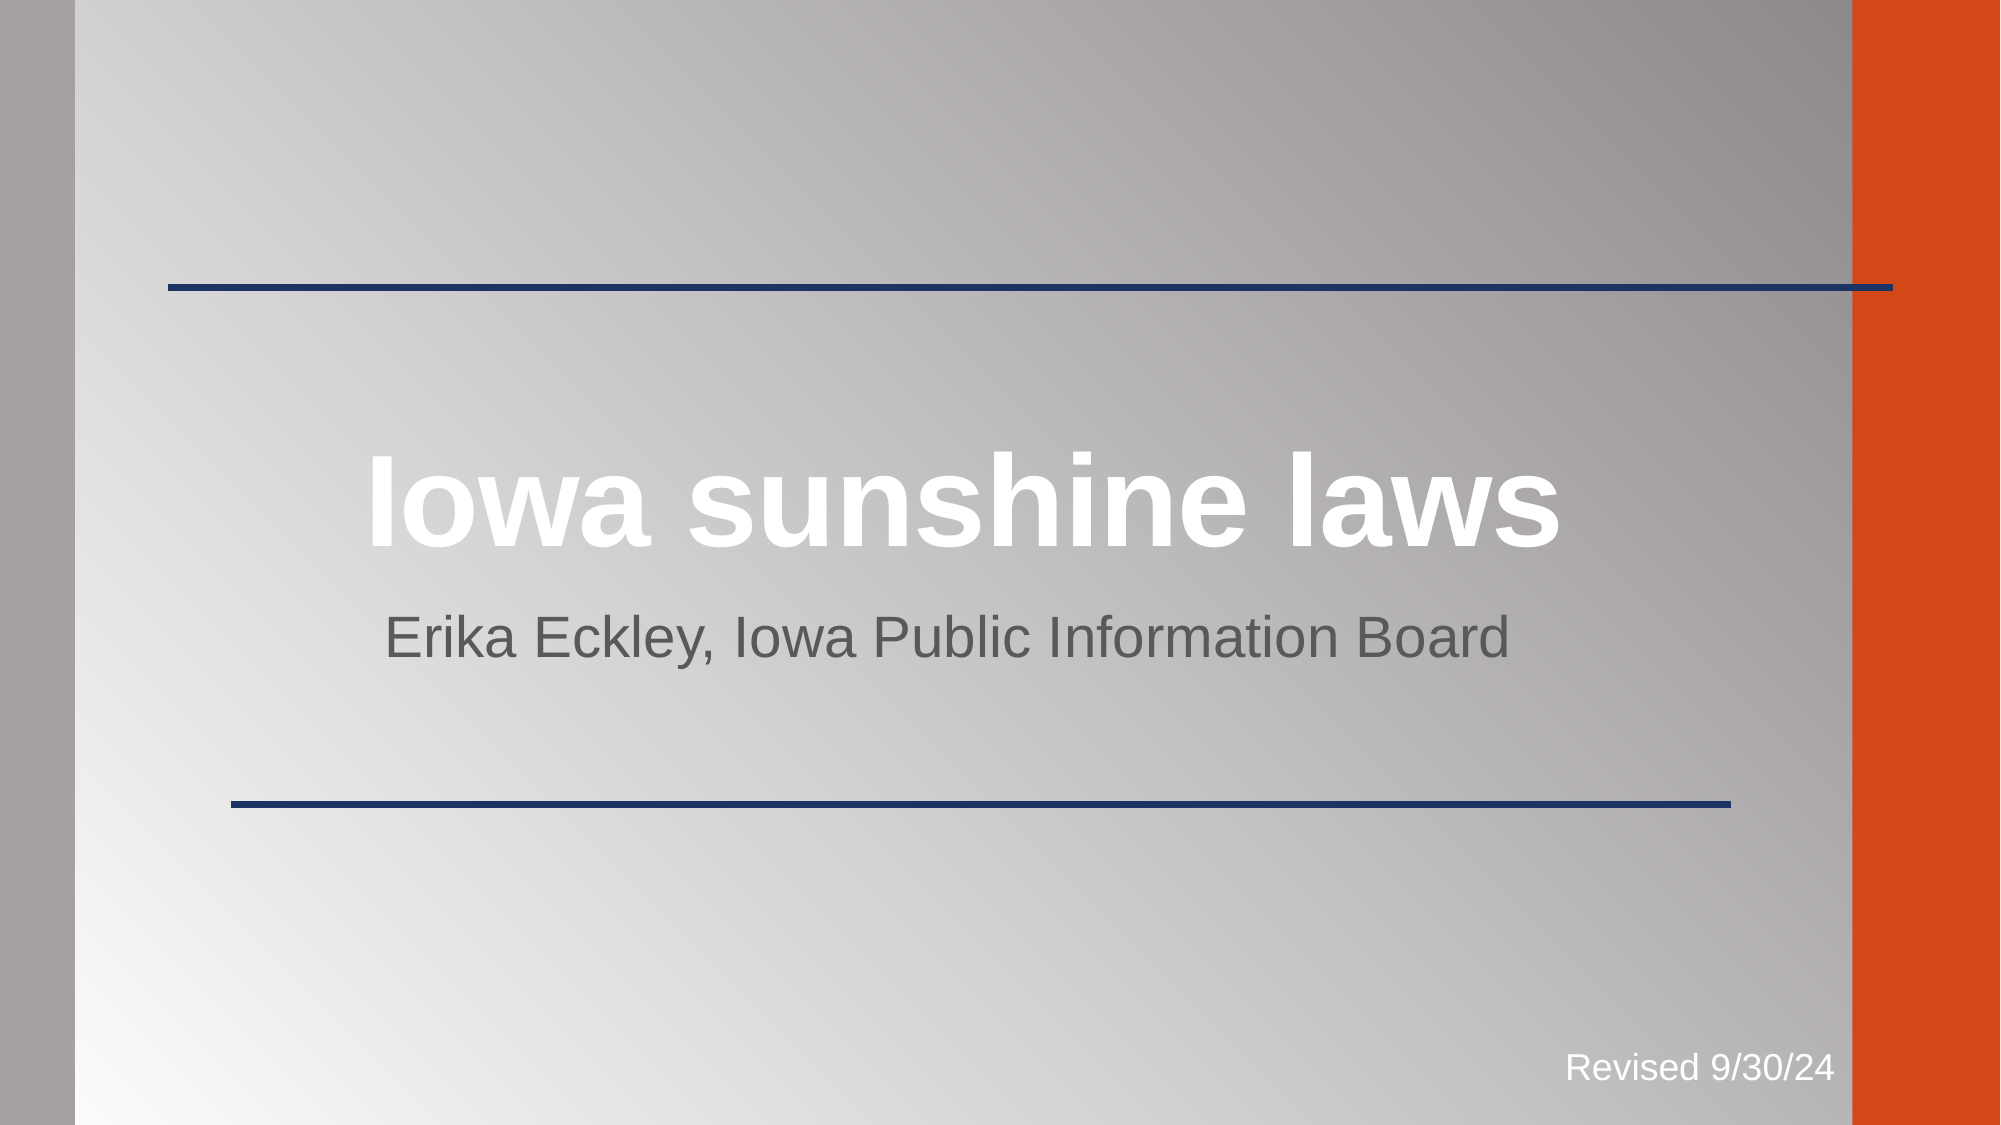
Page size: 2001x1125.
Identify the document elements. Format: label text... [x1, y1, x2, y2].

title Iowa sunshine laws [62, 435, 1867, 581]
text_box Revised 9/30/24 [1550, 1035, 1851, 1096]
text_box Erika Eckley, Iowa Public Information Board [364, 591, 1534, 677]
